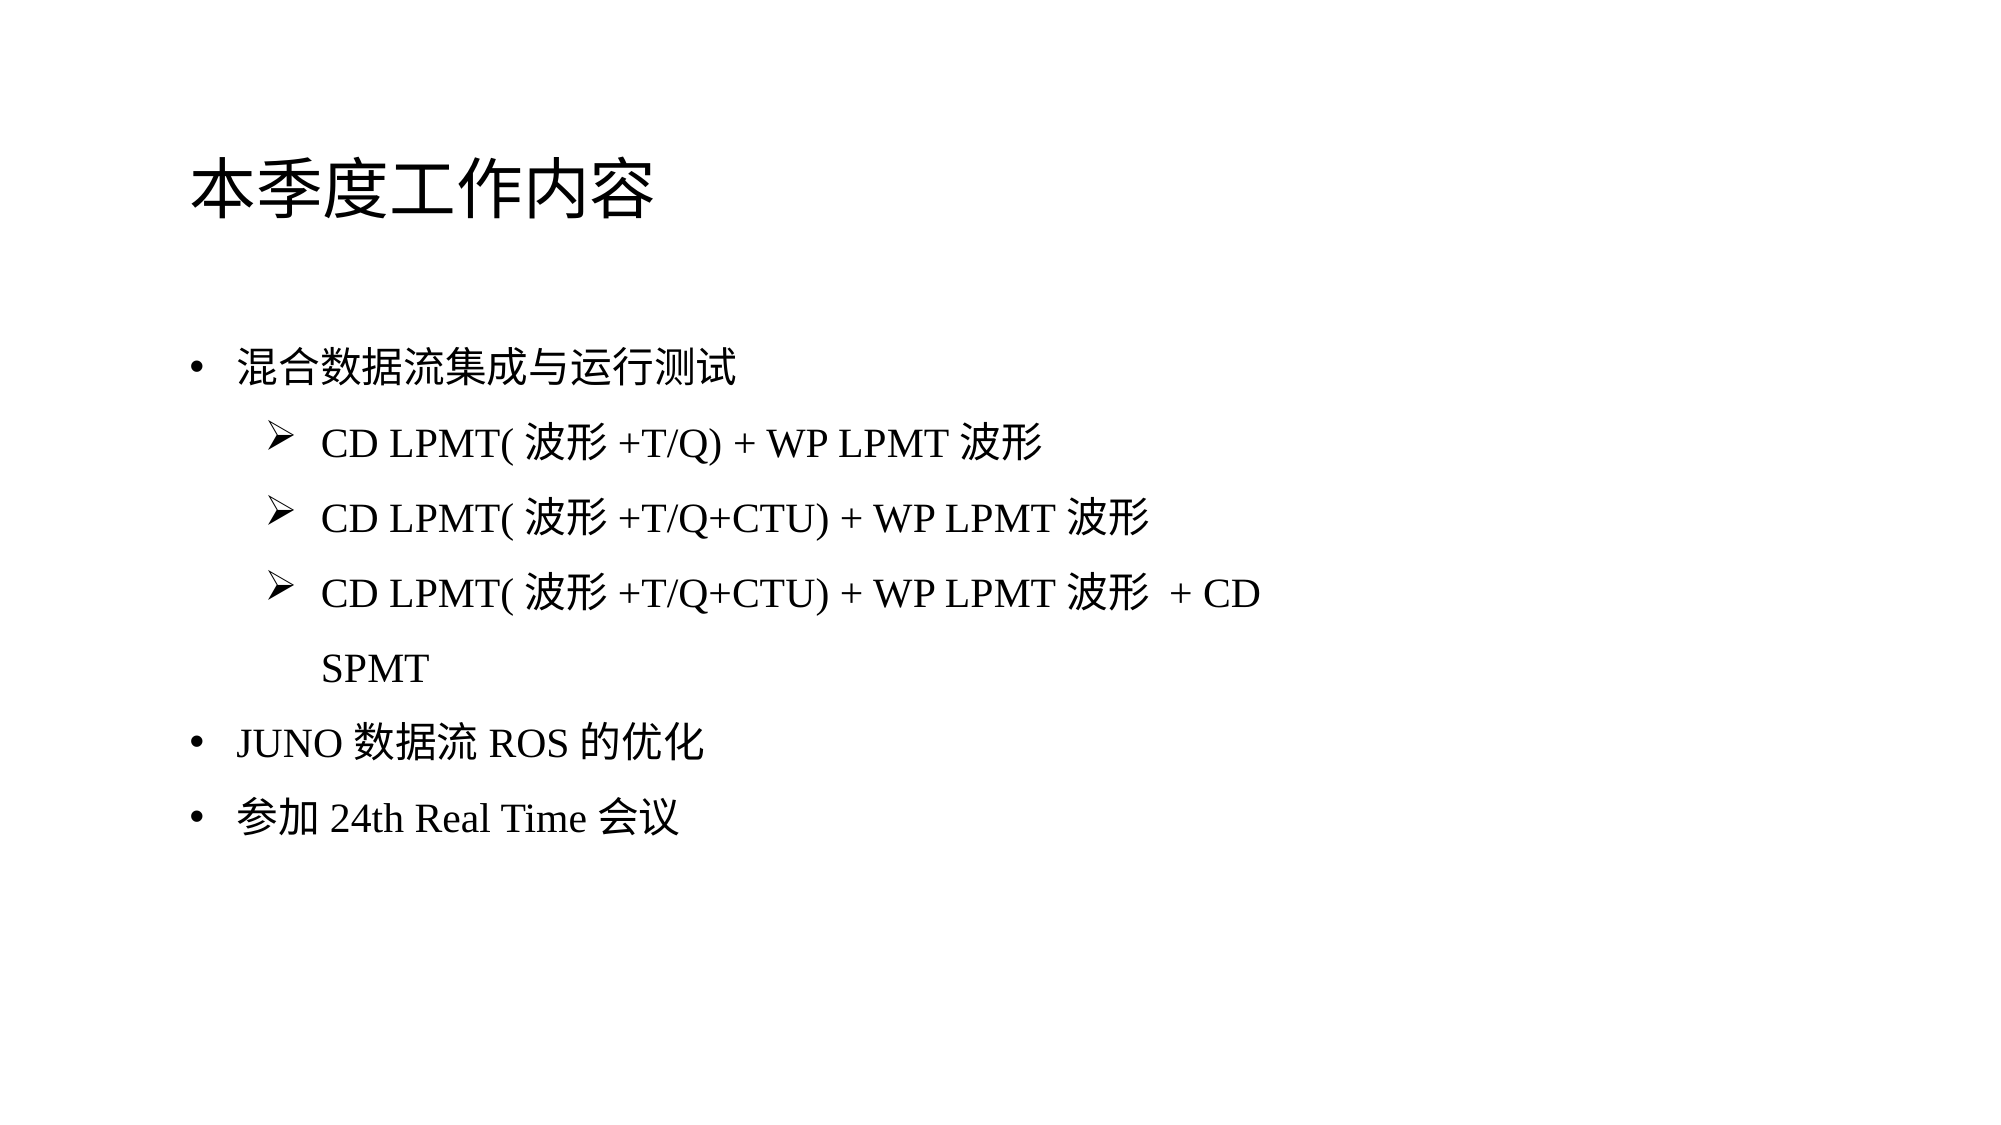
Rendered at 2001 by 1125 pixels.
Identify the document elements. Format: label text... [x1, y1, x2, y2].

text_box 本季度工作内容 [174, 139, 1151, 235]
text_box 混合数据流集成与运行测试 CD LPMT(波形+T/Q) + WP LPMT波形 CD LPMT(波形+T/Q+CTU) + WP LPMT波形 CD LPMT(波形+T/Q+CTU) + WP LPMT波形 + CD SPMT JUNO数据流ROS的优化 参加24th Real Time会议 [174, 308, 1367, 998]
